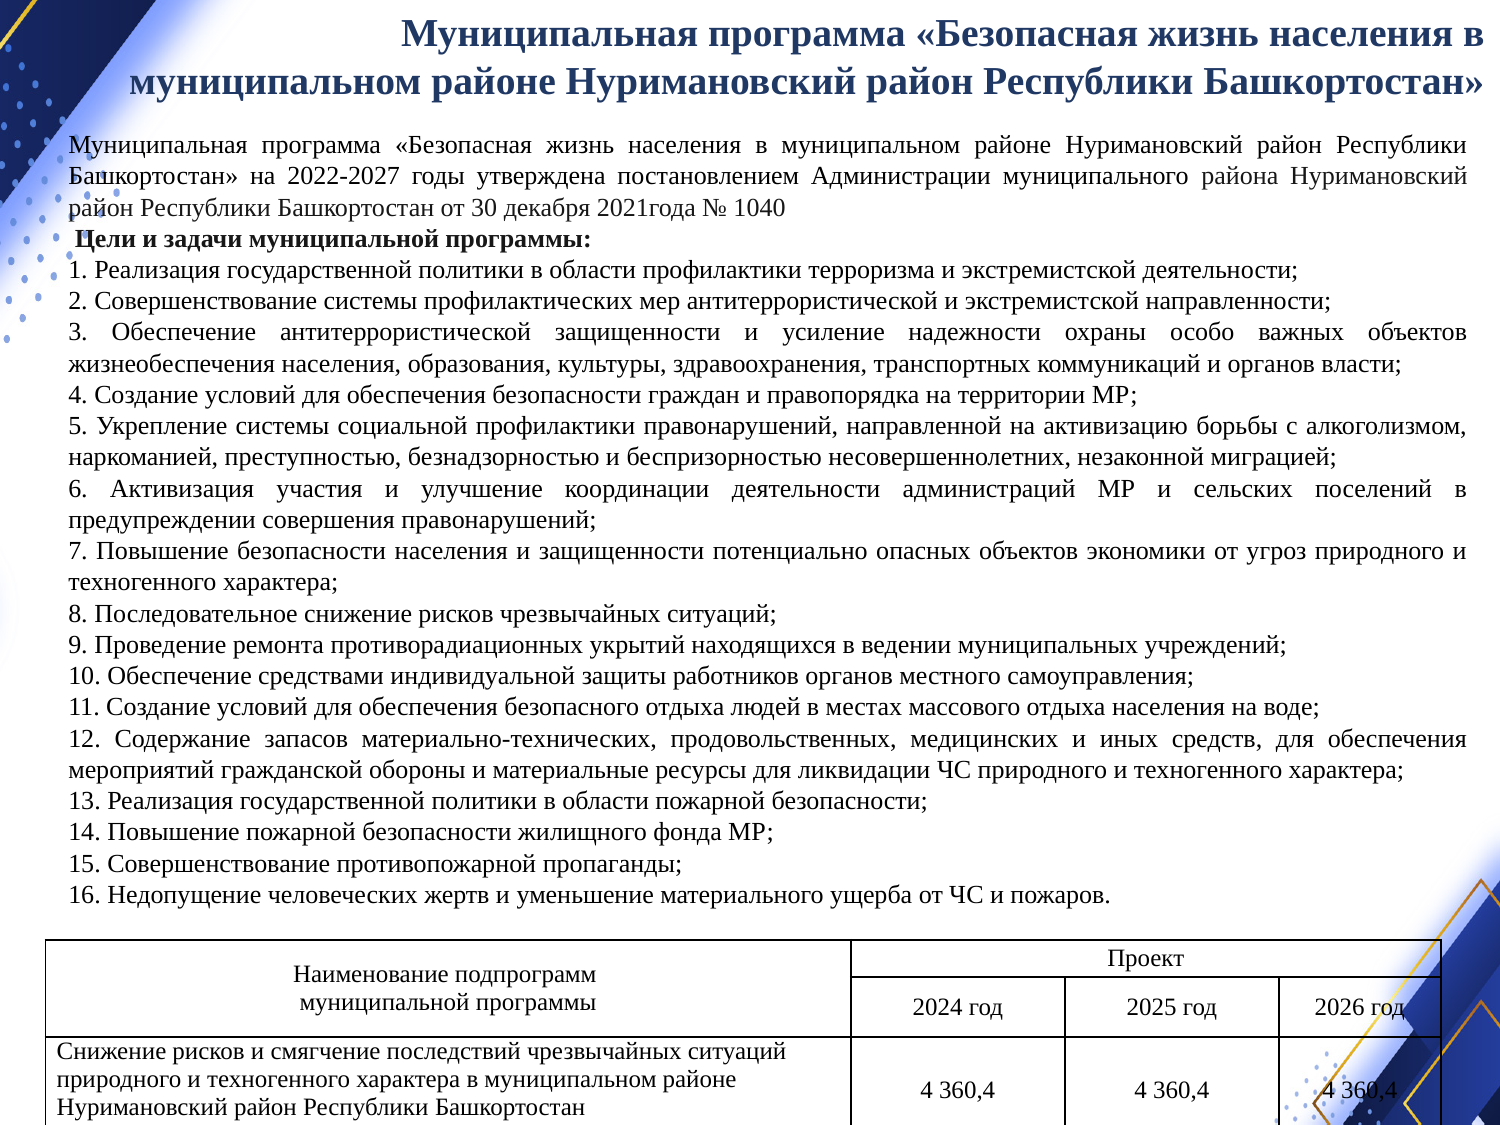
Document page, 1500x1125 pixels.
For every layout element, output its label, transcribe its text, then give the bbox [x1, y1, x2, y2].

table_cell 4 360,4 [1066, 1038, 1278, 1125]
text_box Муниципальная программа «Безопасная жизнь населения в муниципальном районе Нуримановский район Республики Башкортостан» на 2022-2027 годы утверждена постановлением Администрации муниципального района Нуримановский район Республики Башкортостан от 30 декабря 2021года № 1040 Цели и задачи муниципальной программы: 1. Реализация государственной политики в области профилактики терроризма и экстремистской деятельности; 2. Совершенствование системы профилактических мер антитеррористической и экстремистской направленности; 3. Обеспечение антитеррористической защищенности и усиление надежности охраны особо важных объектов жизнеобеспечения населения, образования, культуры, здравоохранения, транспортных коммуникаций и органов власти; 4. Создание условий для обеспечения безопасности граждан и правопорядка на территории МР; 5. Укрепление системы социальной профилактики правонарушений, направленной на активизацию борьбы с алкоголизмом, наркоманией, преступностью, безнадзорностью и беспризорностью несовершеннолетних, незаконной миграцией; 6. Активизация участия и улучшение координации деятельности администраций МР и сельских поселений в предупреждении совершения правонарушений; 7. Повышение безопасности населения и защищенности потенциально опасных объектов экономики от угроз природного и техногенного характера; 8. Последовательное снижение рисков чрезвычайных ситуаций; 9. Проведение ремонта противорадиационных укрытий находящихся в ведении муниципальных учреждений; 10. Обеспечение средствами индивидуальной защиты работников органов местного самоуправления; 11. Создание условий для обеспечения безопасного отдыха людей в местах массового отдыха населения на воде; 12. Содержание запасов материально-технических, продовольственных, медицинских и иных средств, для обеспечения мероприятий гражданской обороны и материальные ресурсы для ликвидации ЧС природного и техногенного характера; 13. Реализация государственной политики в области пожарной безопасности; 14. Повышение пожарной безопасности жилищного фонда МР; 15. Совершенствование противопожарной пропаганды; 16. Недопущение человеческих жертв и уменьшение материального ущерба от ЧС и пожаров. [53, 120, 1483, 916]
table_cell 2026 год [1280, 978, 1440, 1036]
text_box Муниципальная программа «Безопасная жизнь населения в муниципальном районе Нуримановский район Республики Башкортостан» [89, 0, 1500, 116]
picture [0, 0, 1500, 1125]
table_header Наименование подпрограмм муниципальной программы [46, 941, 850, 1036]
table_cell 4 360,4 [1280, 1038, 1440, 1125]
table_cell 2024 год [852, 978, 1064, 1036]
table_cell Снижение рисков и смягчение последствий чрезвычайных ситуаций природного и техногенного характера в муниципальном районе Нуримановский район Республики Башкортостан [46, 1038, 850, 1125]
table_cell 2025 год [1066, 978, 1278, 1036]
table_cell 4 360,4 [852, 1038, 1064, 1125]
table_header Проект [852, 941, 1440, 976]
